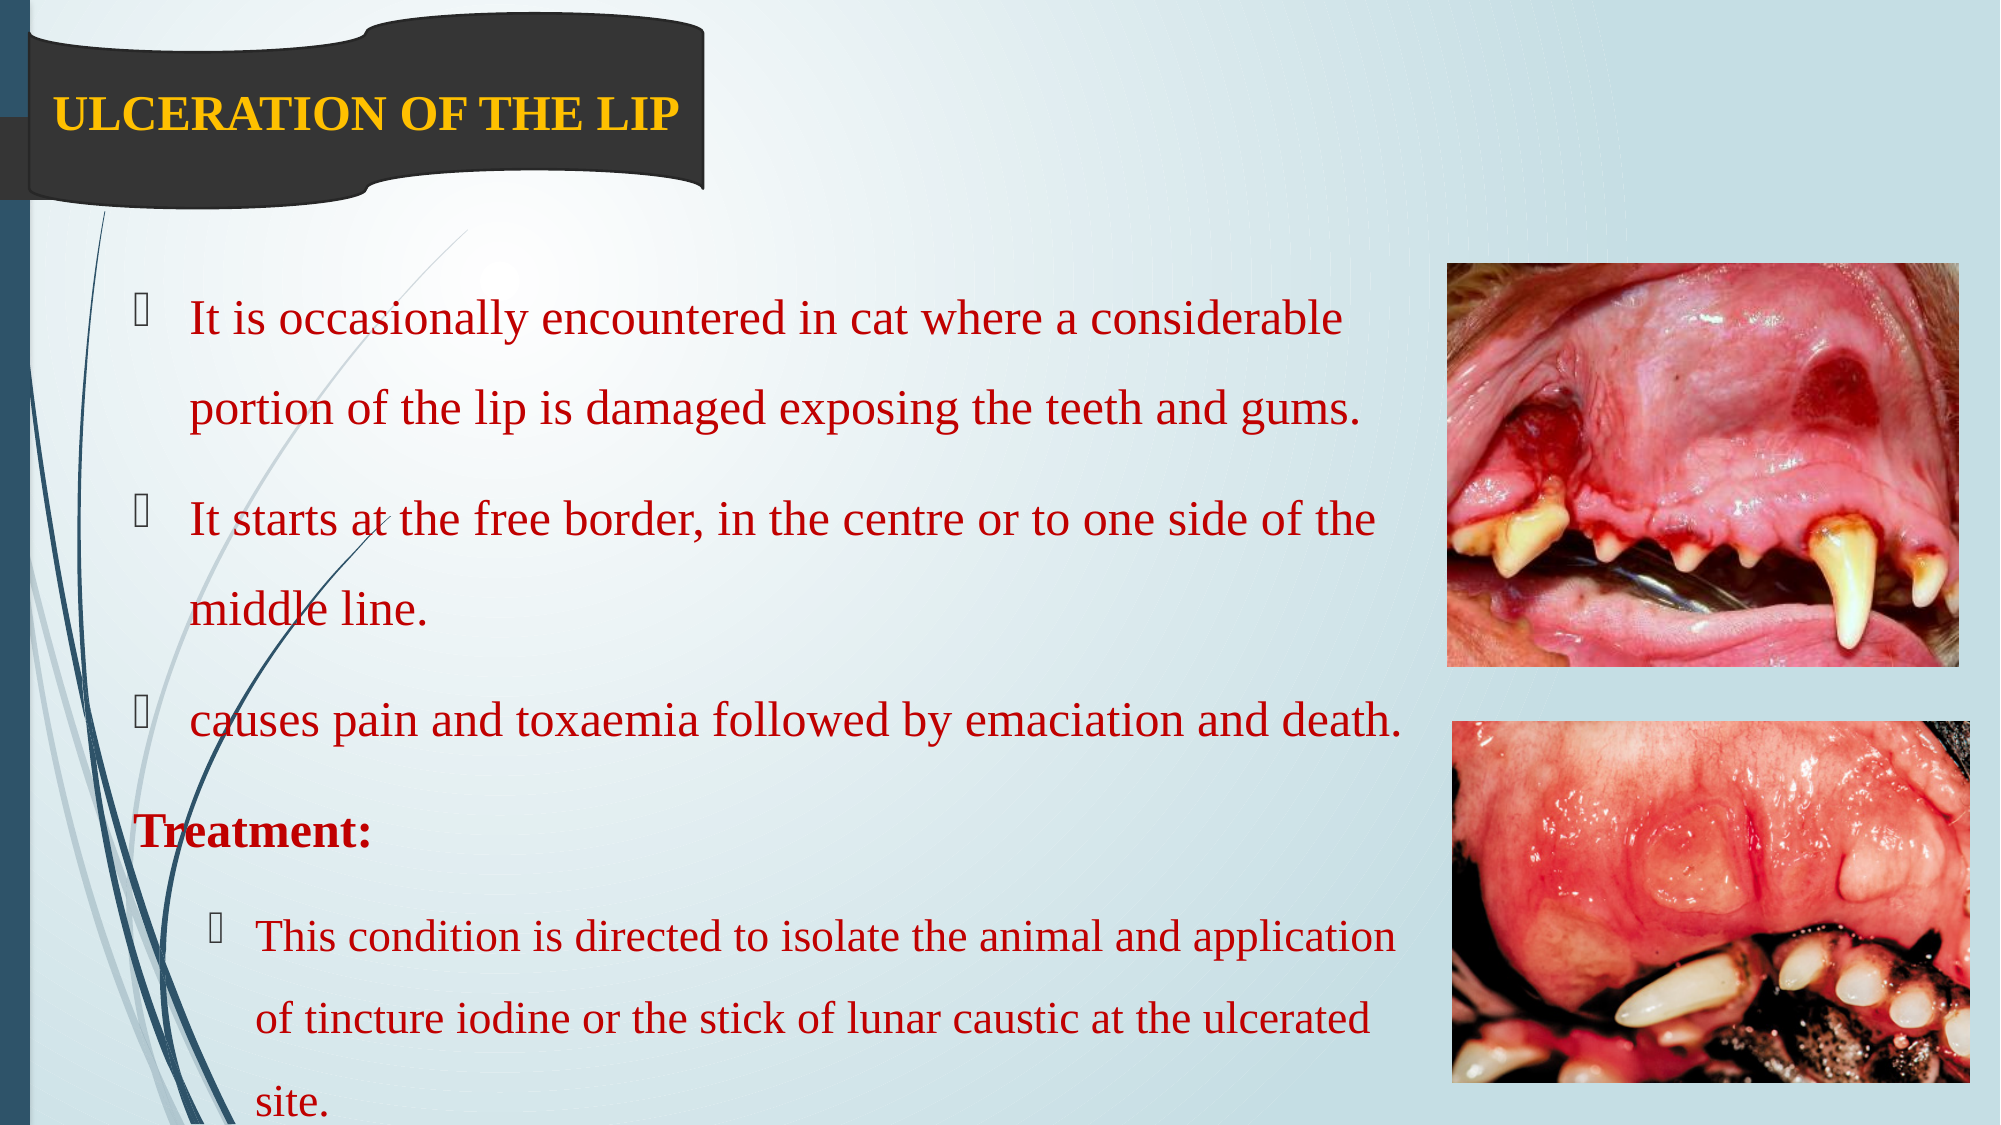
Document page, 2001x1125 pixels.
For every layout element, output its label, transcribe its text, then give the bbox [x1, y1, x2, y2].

picture [1447, 262, 1959, 667]
picture [1451, 720, 1970, 1084]
text_box ULCERATION OF THE LIP [27, 11, 705, 210]
list It is occasionally encountered in cat where a considerable portion of the lip is damaged exposing the teeth and gums. It starts at the free border, in the centre or to one side of the middle line. causes pain and toxaemia followed by emaciation and death. Treatment: This condition is directed to isolate the animal and application of tincture iodine or the stick of lunar caustic at the ulcerated site. [118, 247, 1446, 1022]
